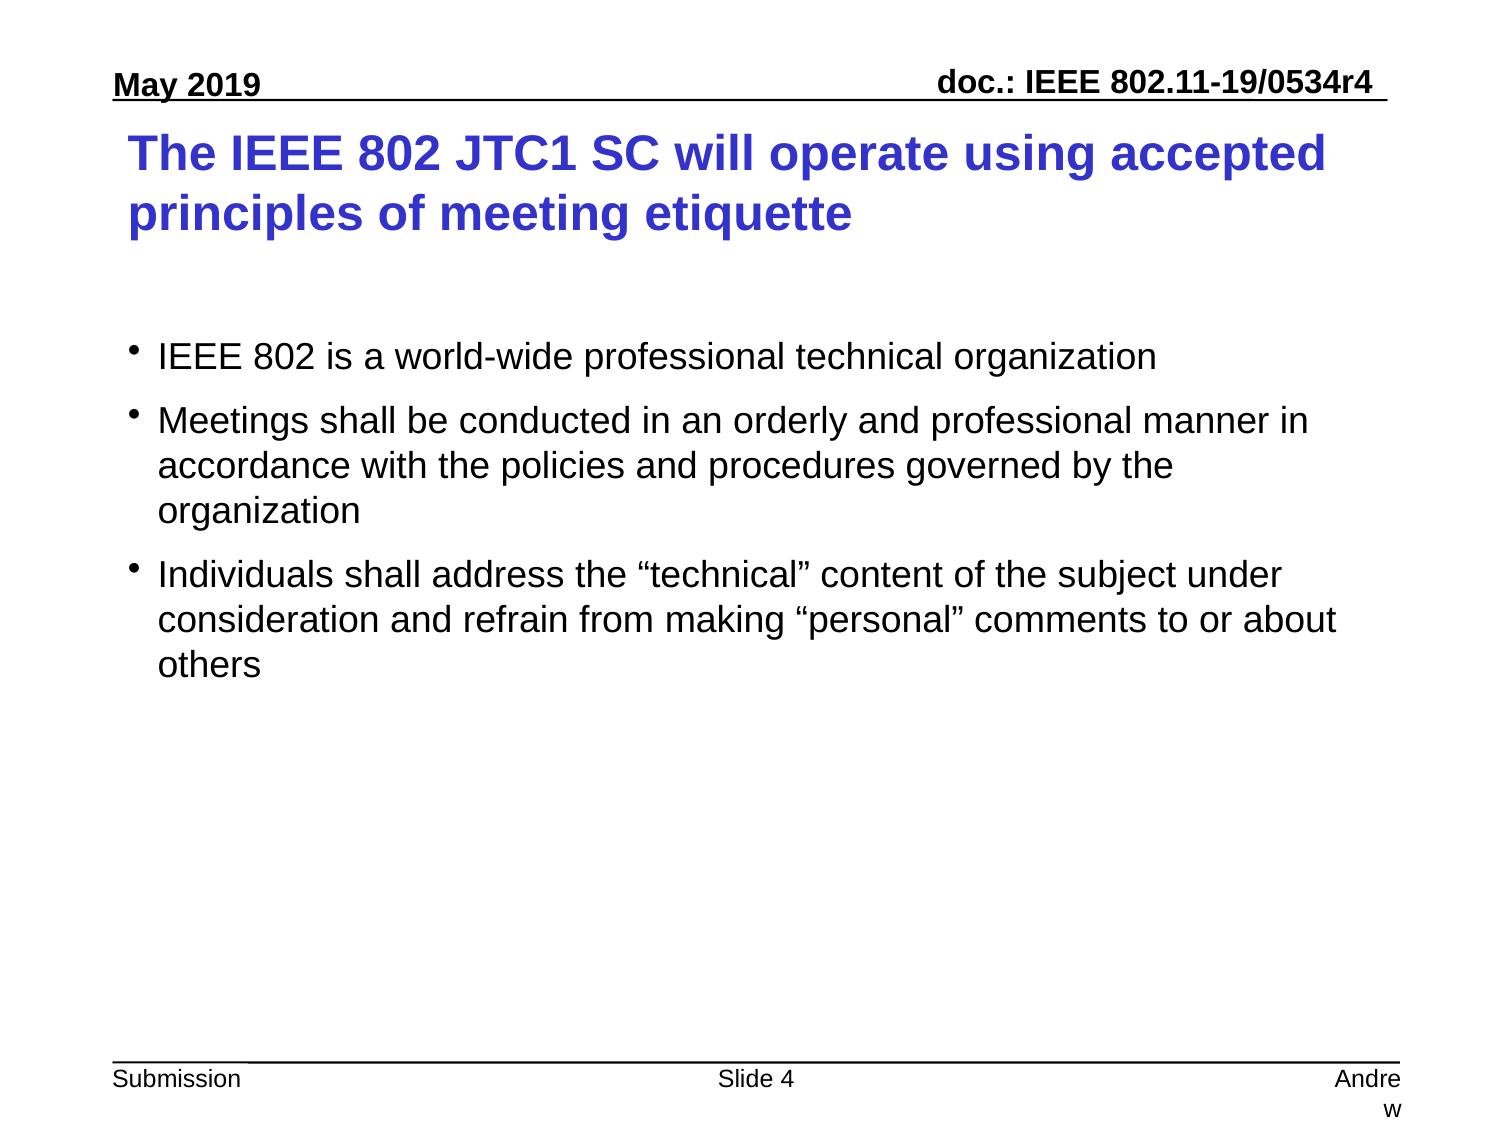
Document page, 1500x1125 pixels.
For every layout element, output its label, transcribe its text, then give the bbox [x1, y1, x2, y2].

list IEEE 802 is a world-wide professional technical organization Meetings shall be conducted in an orderly and professional manner in accordance with the policies and procedures governed by the organization Individuals shall address the “technical” content of the subject under consideration and refrain from making “personal” comments to or about others [112, 324, 1388, 1000]
footer Andrew Myles, Cisco [1320, 1061, 1402, 1093]
title The IEEE 802 JTC1 SC will operate using accepted principles of meeting etiquette [112, 112, 1388, 288]
slide_number Slide 4 [709, 1061, 803, 1093]
